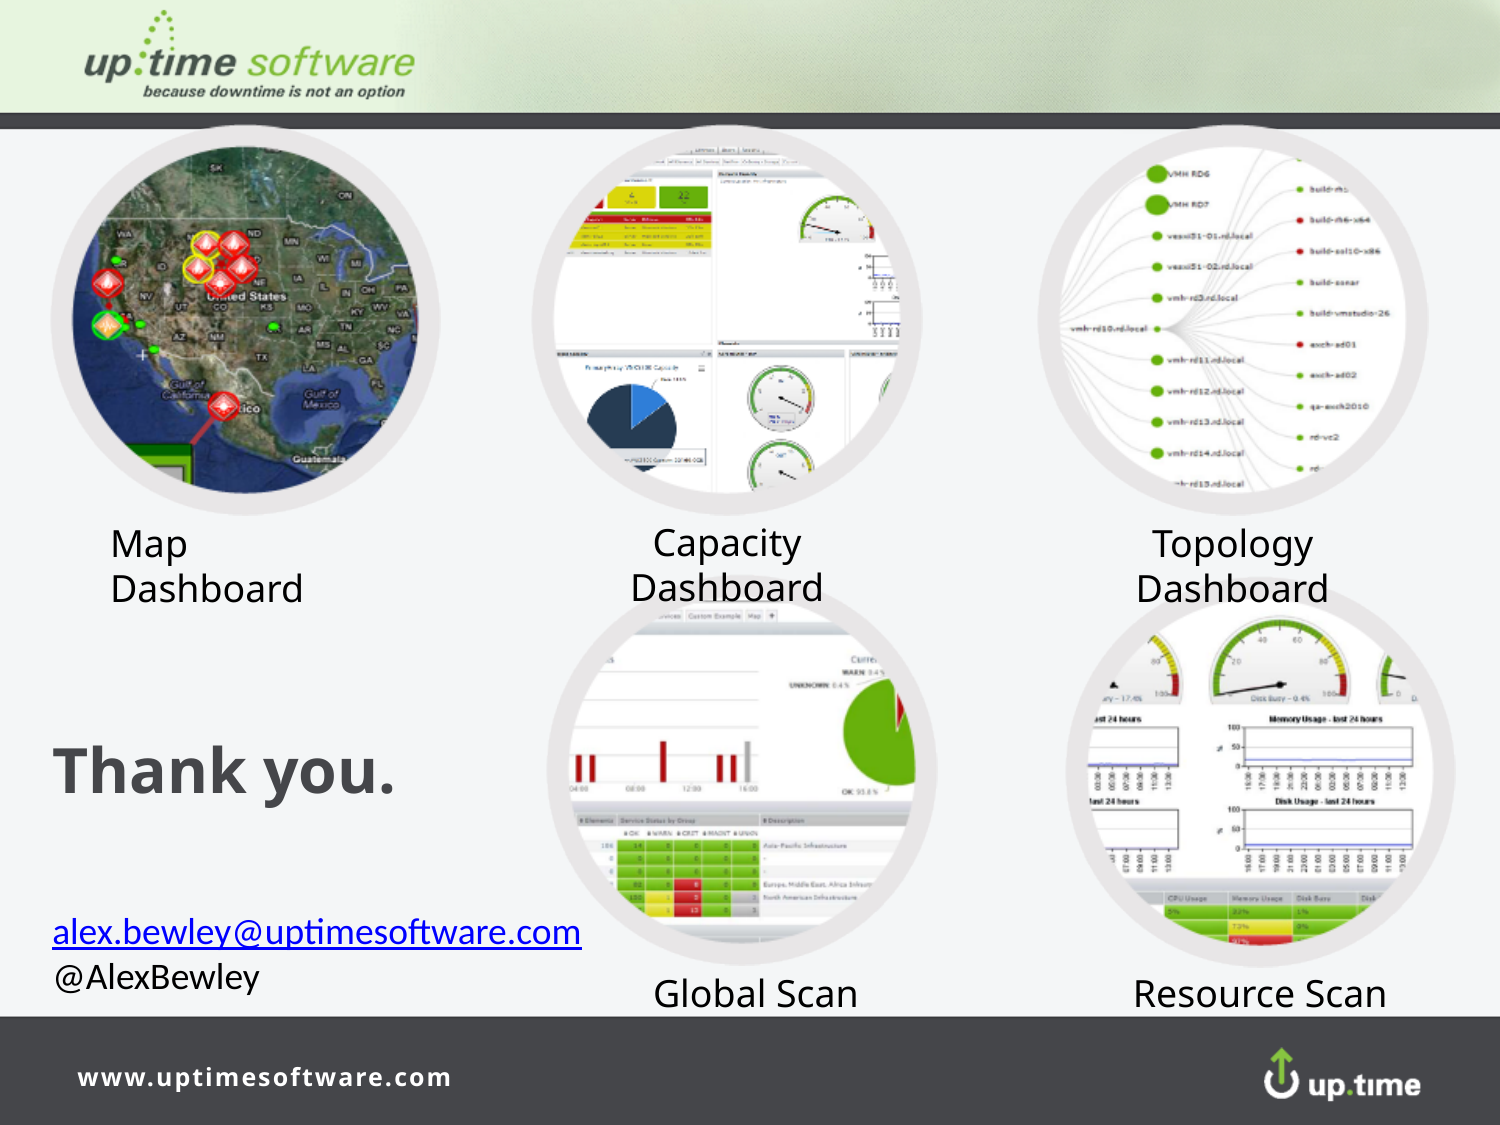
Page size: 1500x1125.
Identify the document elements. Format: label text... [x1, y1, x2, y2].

text_box Map Dashboard [95, 525, 396, 618]
picture [0, 0, 1500, 1125]
text_box Topology Dashboard [1055, 525, 1411, 618]
text_box Capacity Dashboard [546, 525, 908, 574]
text_box Thank you. [37, 675, 508, 863]
text_box Global Scan [612, 975, 900, 1023]
text_box Resource Scan [1116, 977, 1405, 1023]
text_box alex.bewley@uptimesoftware.com @AlexBewley [37, 899, 625, 1005]
